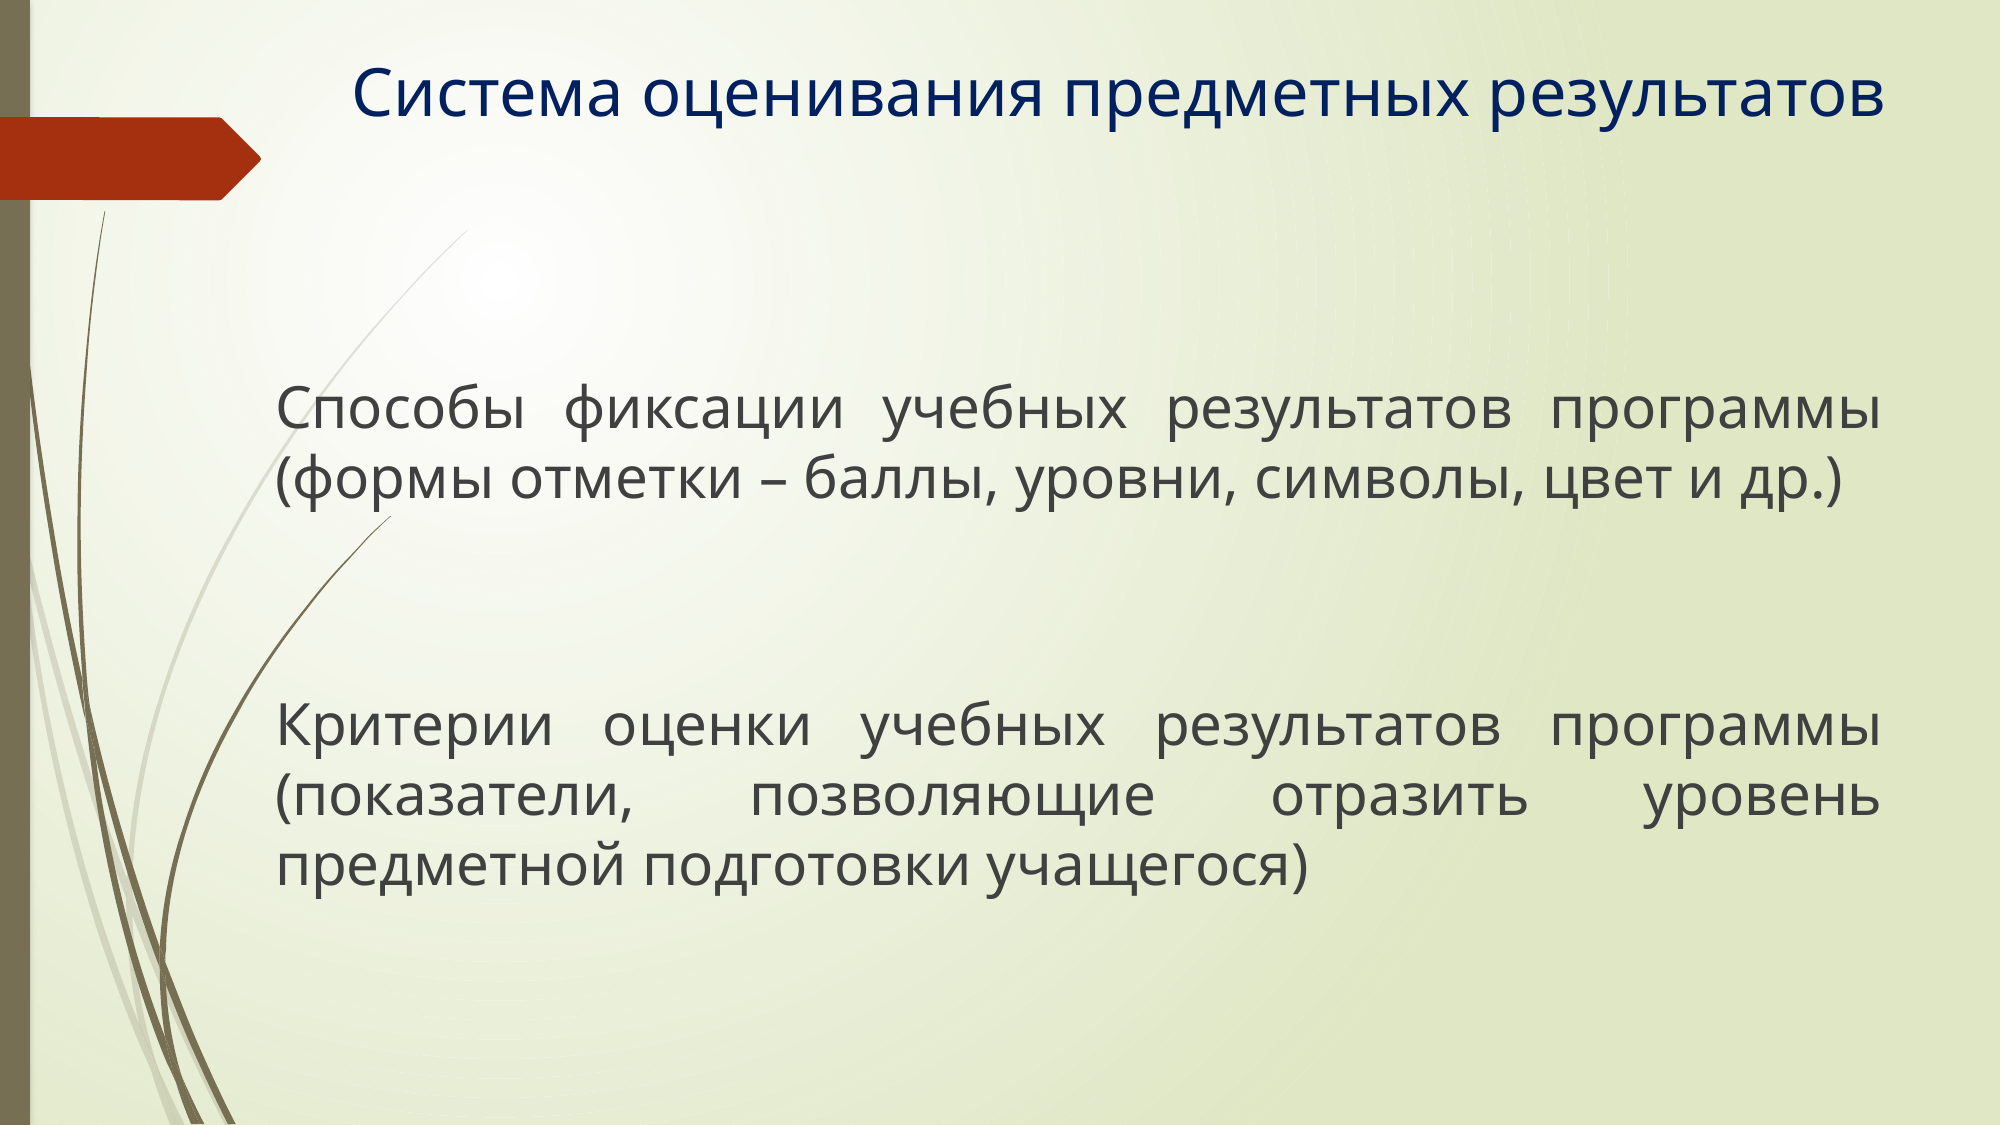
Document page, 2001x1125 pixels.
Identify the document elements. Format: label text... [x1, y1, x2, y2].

list Способы фиксации учебных результатов программы (формы отметки – баллы, уровни, символы, цвет и др.) Критерии оценки учебных результатов программы (показатели, позволяющие отразить уровень предметной подготовки учащегося) [260, 226, 1898, 905]
title Система оценивания предметных результатов [102, 41, 1903, 164]
